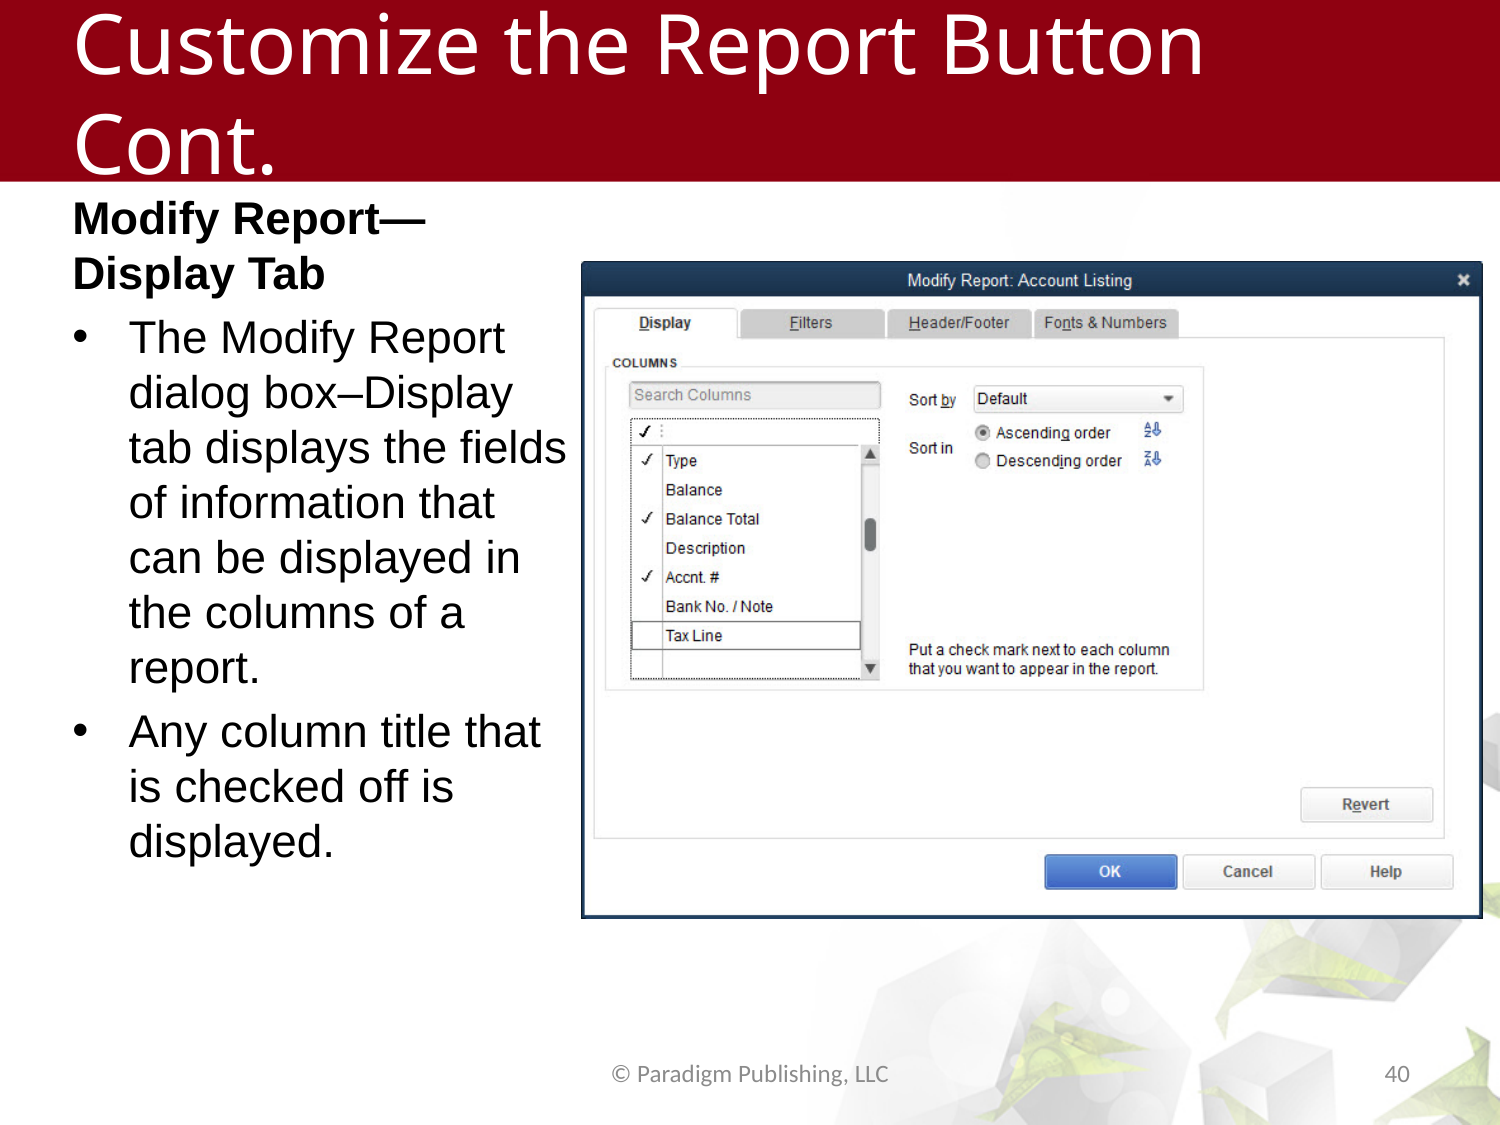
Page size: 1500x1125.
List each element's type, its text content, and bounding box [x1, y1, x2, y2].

picture [0, 0, 1500, 1125]
footer © Paradigm Publishing, LLC [512, 1042, 988, 1103]
title Customize the Report Button Cont. [57, 0, 1345, 182]
slide_number 40 [1074, 1042, 1425, 1103]
list Modify Report—Display Tab The Modify Report dialog box–Display tab displays the fields of information that can be displayed in the columns of a report. Any column title that is checked off is displayed. [57, 181, 588, 1000]
